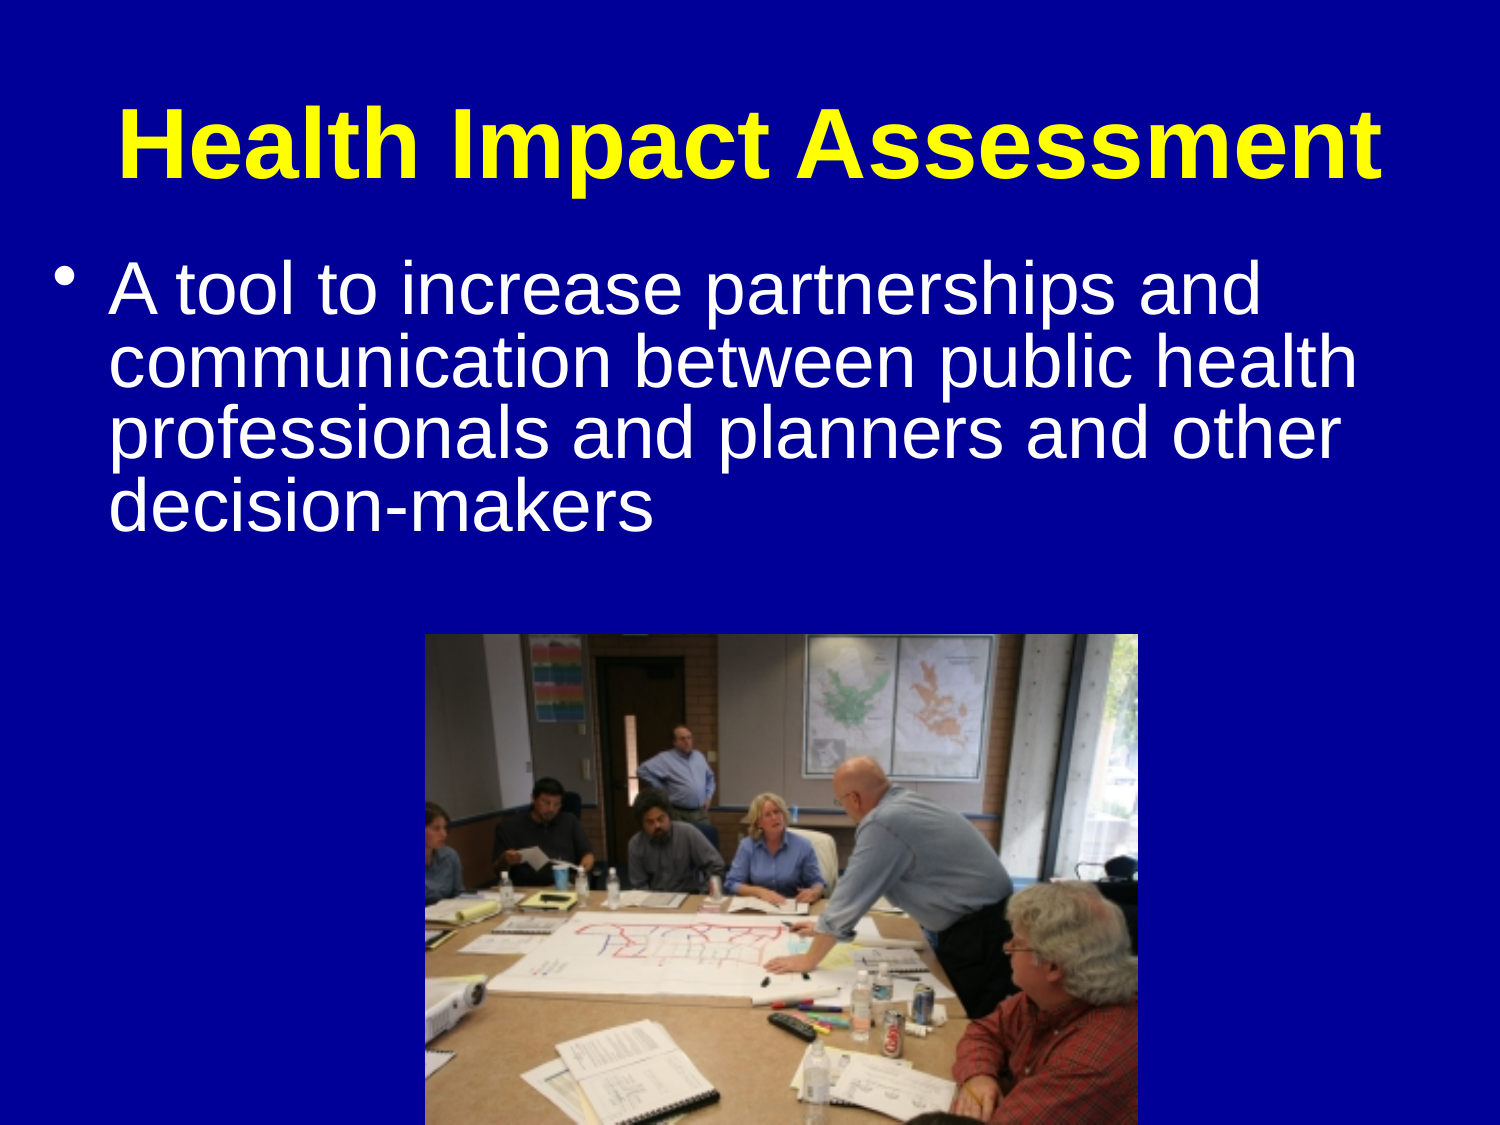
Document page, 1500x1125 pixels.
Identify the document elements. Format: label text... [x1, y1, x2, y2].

picture [424, 634, 1138, 1125]
list A tool to increase partnerships and communication between public health professionals and planners and other decision-makers [37, 249, 1476, 576]
title Health Impact Assessment [74, 44, 1426, 233]
